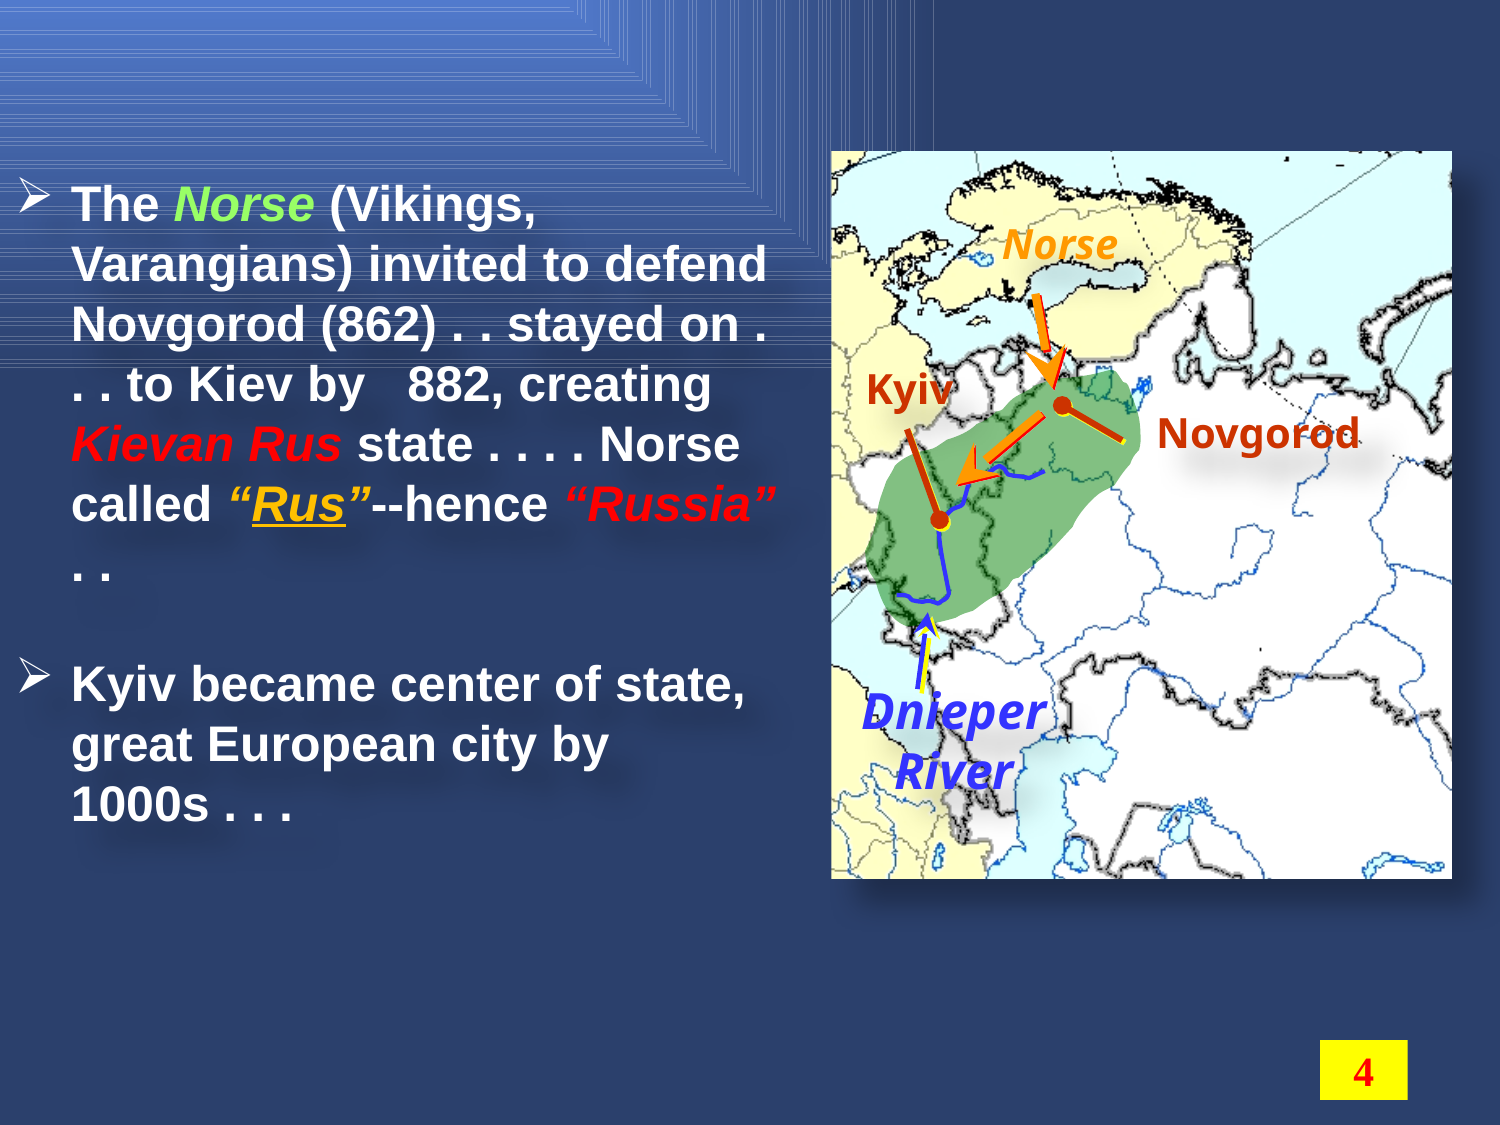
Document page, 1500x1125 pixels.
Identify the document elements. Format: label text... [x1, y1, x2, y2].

text_box The Norse (Vikings, Varangians) invited to defend Novgorod (862) . . stayed on . . . to Kiev by 882, creating Kievan Rus state . . . . Norse called “Rus”--hence “Russia” . . Kyiv became center of state, great European city by 1000s . . . [0, 163, 796, 839]
picture [831, 150, 1453, 879]
text_box 4 [1320, 1040, 1408, 1100]
slide_number (4) [1074, 1024, 1388, 1101]
